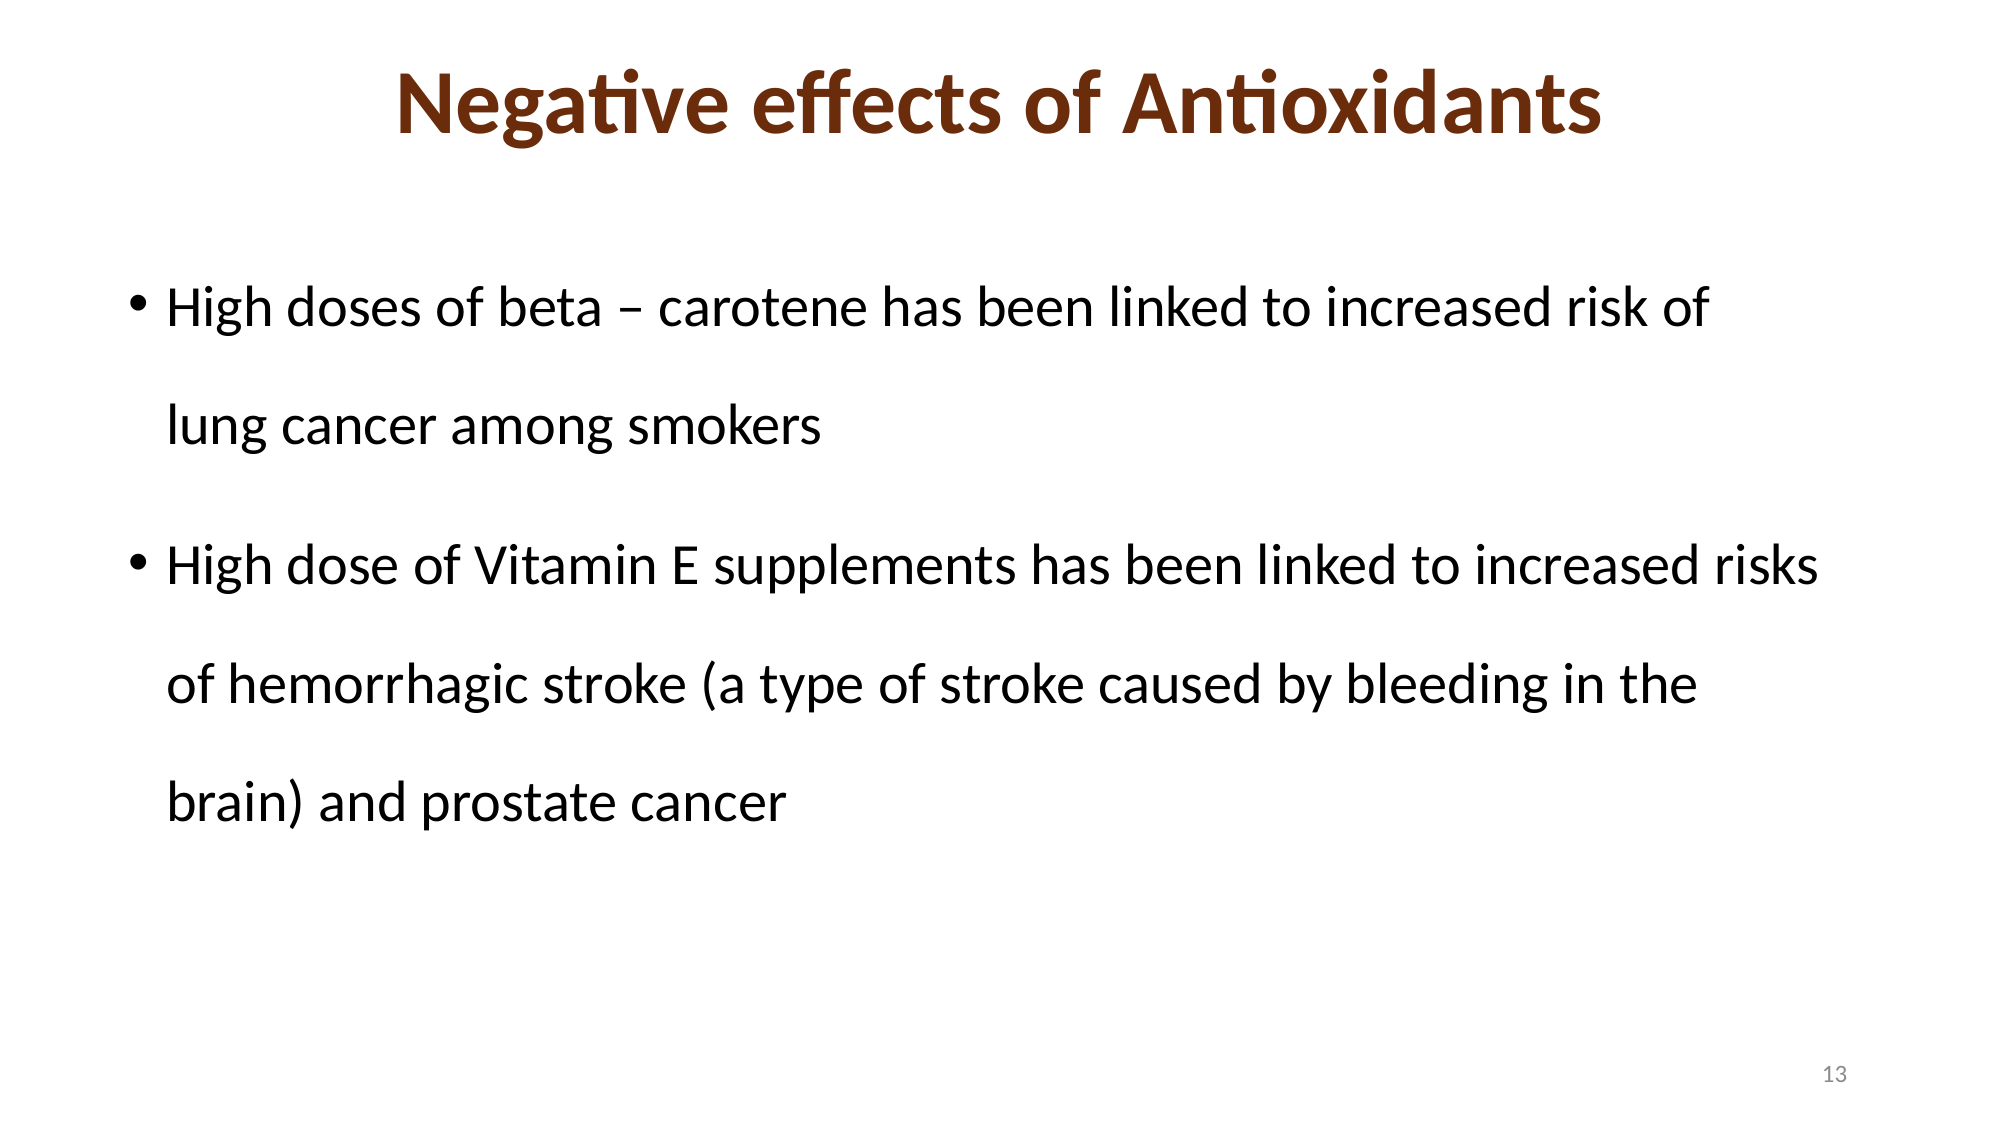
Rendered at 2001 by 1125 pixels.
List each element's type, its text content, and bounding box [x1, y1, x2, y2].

title Negative effects of Antioxidants [137, 29, 1863, 179]
slide_number 13 [1412, 1042, 1863, 1103]
list High doses of beta – carotene has been linked to increased risk of lung cancer among smokers High dose of Vitamin E supplements has been linked to increased risks of hemorrhagic stroke (a type of stroke caused by bleeding in the brain) and prostate cancer [113, 211, 1839, 978]
